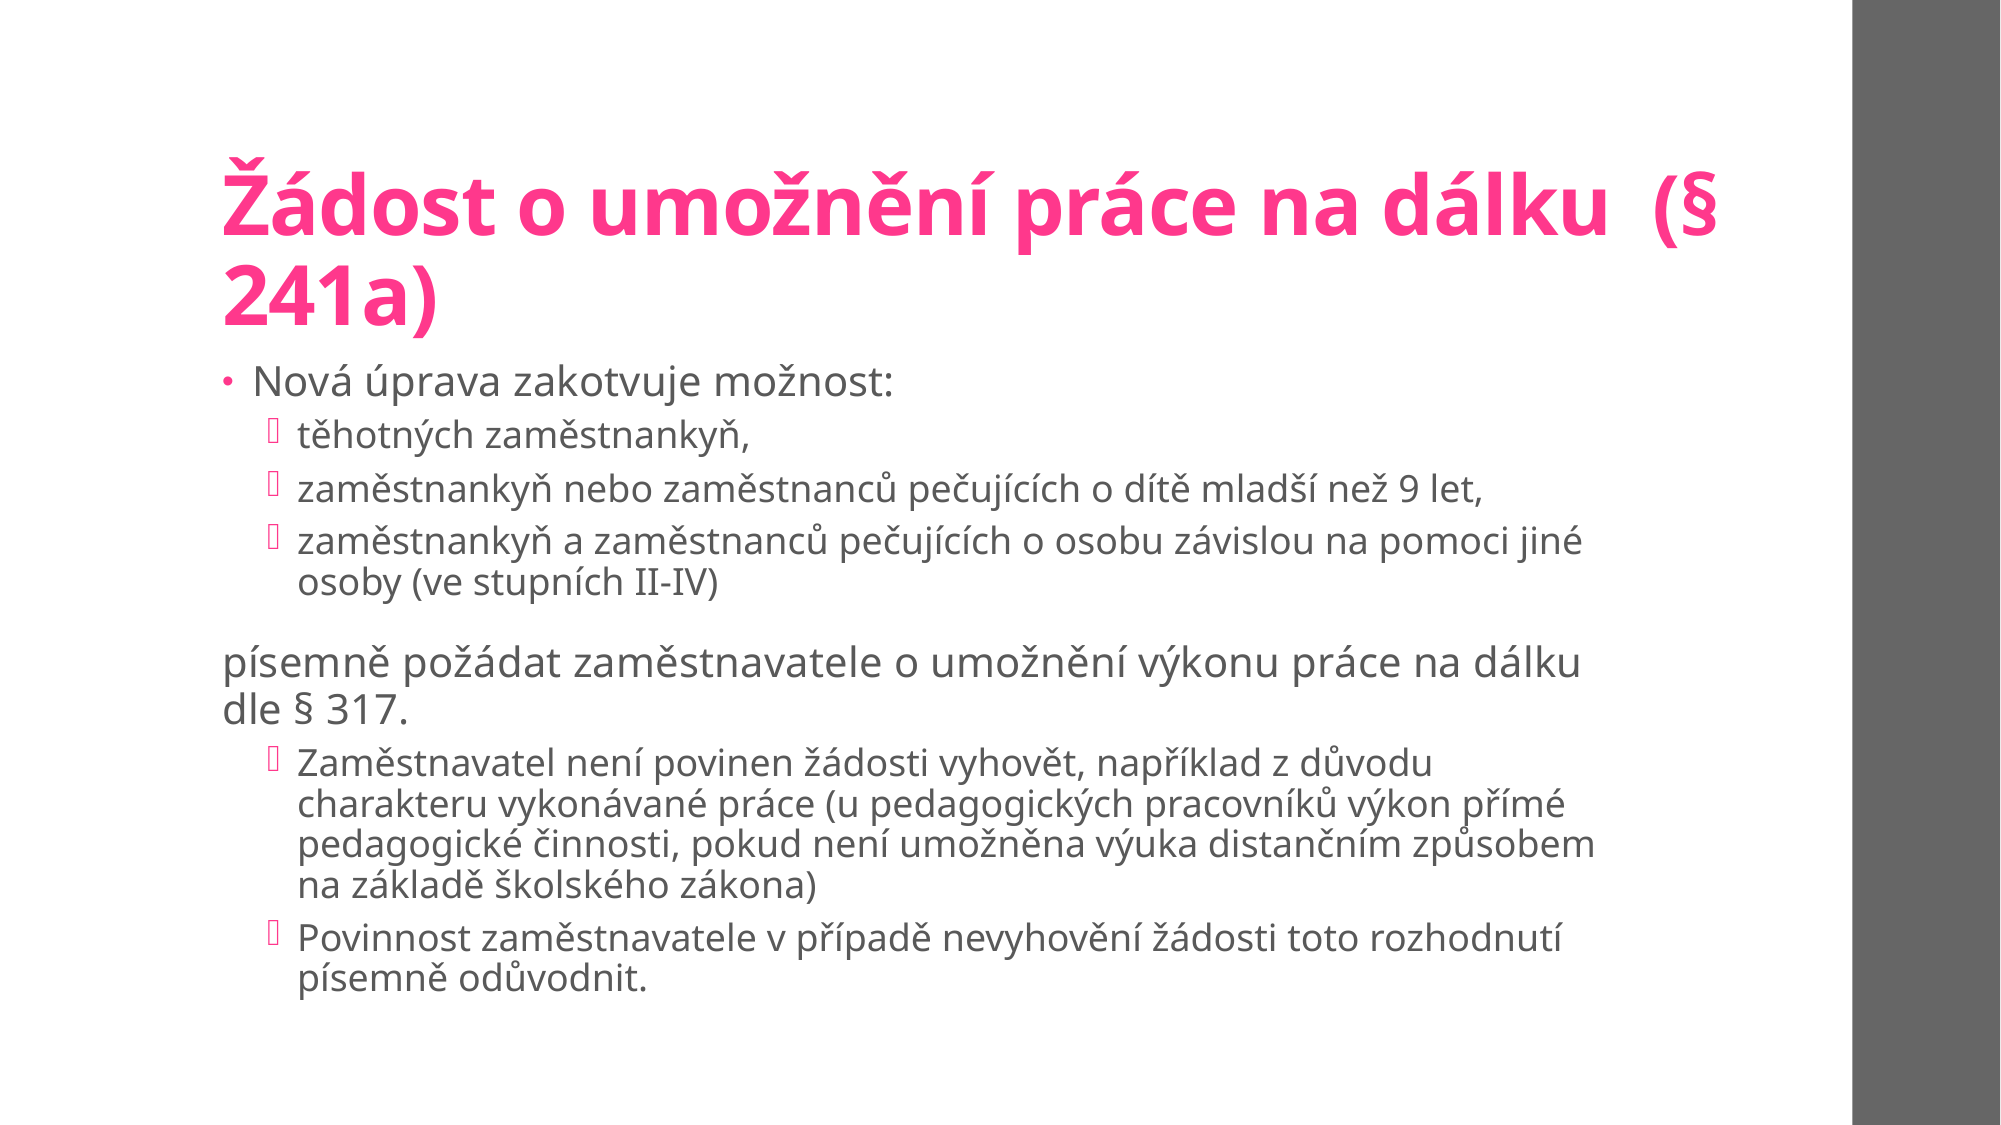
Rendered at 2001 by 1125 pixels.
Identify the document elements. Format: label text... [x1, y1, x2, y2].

title Žádost o umožnění práce na dálku (§ 241a) [206, 133, 1752, 352]
list Nová úprava zakotvuje možnost: těhotných zaměstnankyň, zaměstnankyň nebo zaměstnanců pečujících o dítě mladší než 9 let, zaměstnankyň a zaměstnanců pečujících o osobu závislou na pomoci jiné osoby (ve stupních II-IV) písemně požádat zaměstnavatele o umožnění výkonu práce na dálku dle § 317. Zaměstnavatel není povinen žádosti vyhovět, například z důvodu charakteru vykonávané práce (u pedagogických pracovníků výkon přímé pedagogické činnosti, pokud není umožněna výuka distančním způsobem na základě školského zákona) Povinnost zaměstnavatele v případě nevyhovění žádosti toto rozhodnutí písemně odůvodnit. [206, 351, 1646, 1065]
